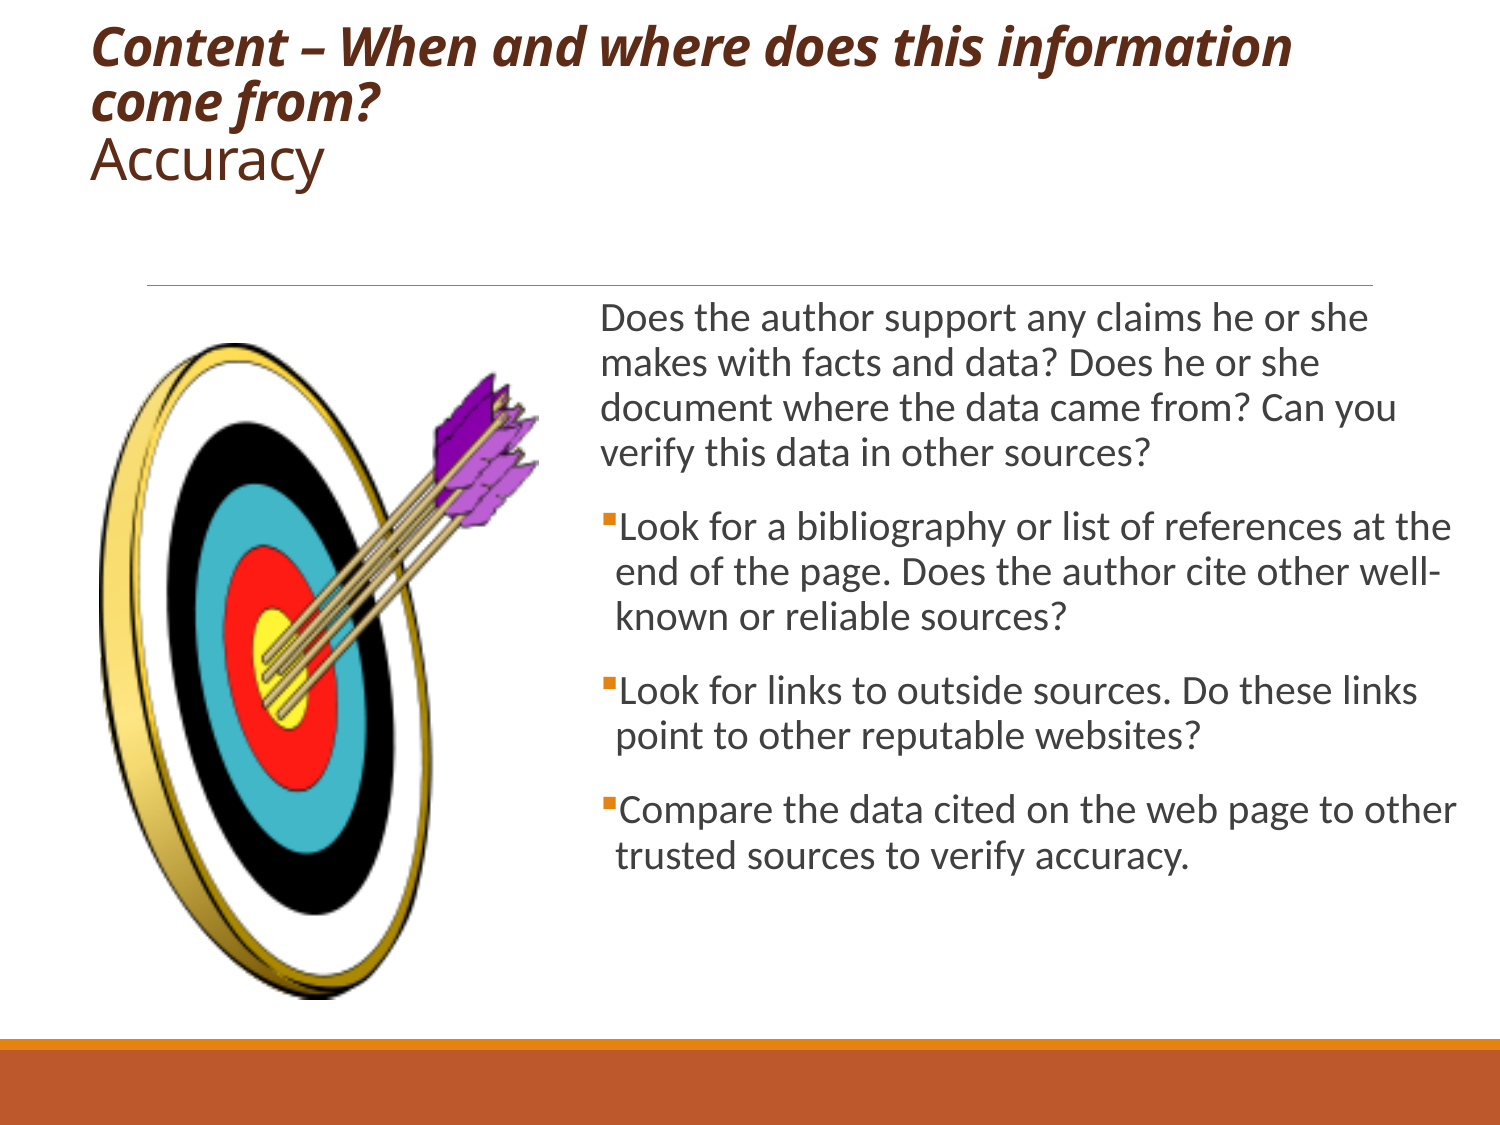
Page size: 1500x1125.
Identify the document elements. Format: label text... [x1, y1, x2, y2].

title Content – When and where does this information come from? Accuracy [75, 24, 1425, 200]
list Does the author support any claims he or she makes with facts and data? Does he or she document where the data came from? Can you verify this data in other sources? Look for a bibliography or list of references at the end of the page. Does the author cite other well-known or reliable sources? Look for links to outside sources. Do these links point to other reputable websites? Compare the data cited on the web page to other trusted sources to verify accuracy. [600, 287, 1475, 1113]
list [99, 343, 539, 1001]
